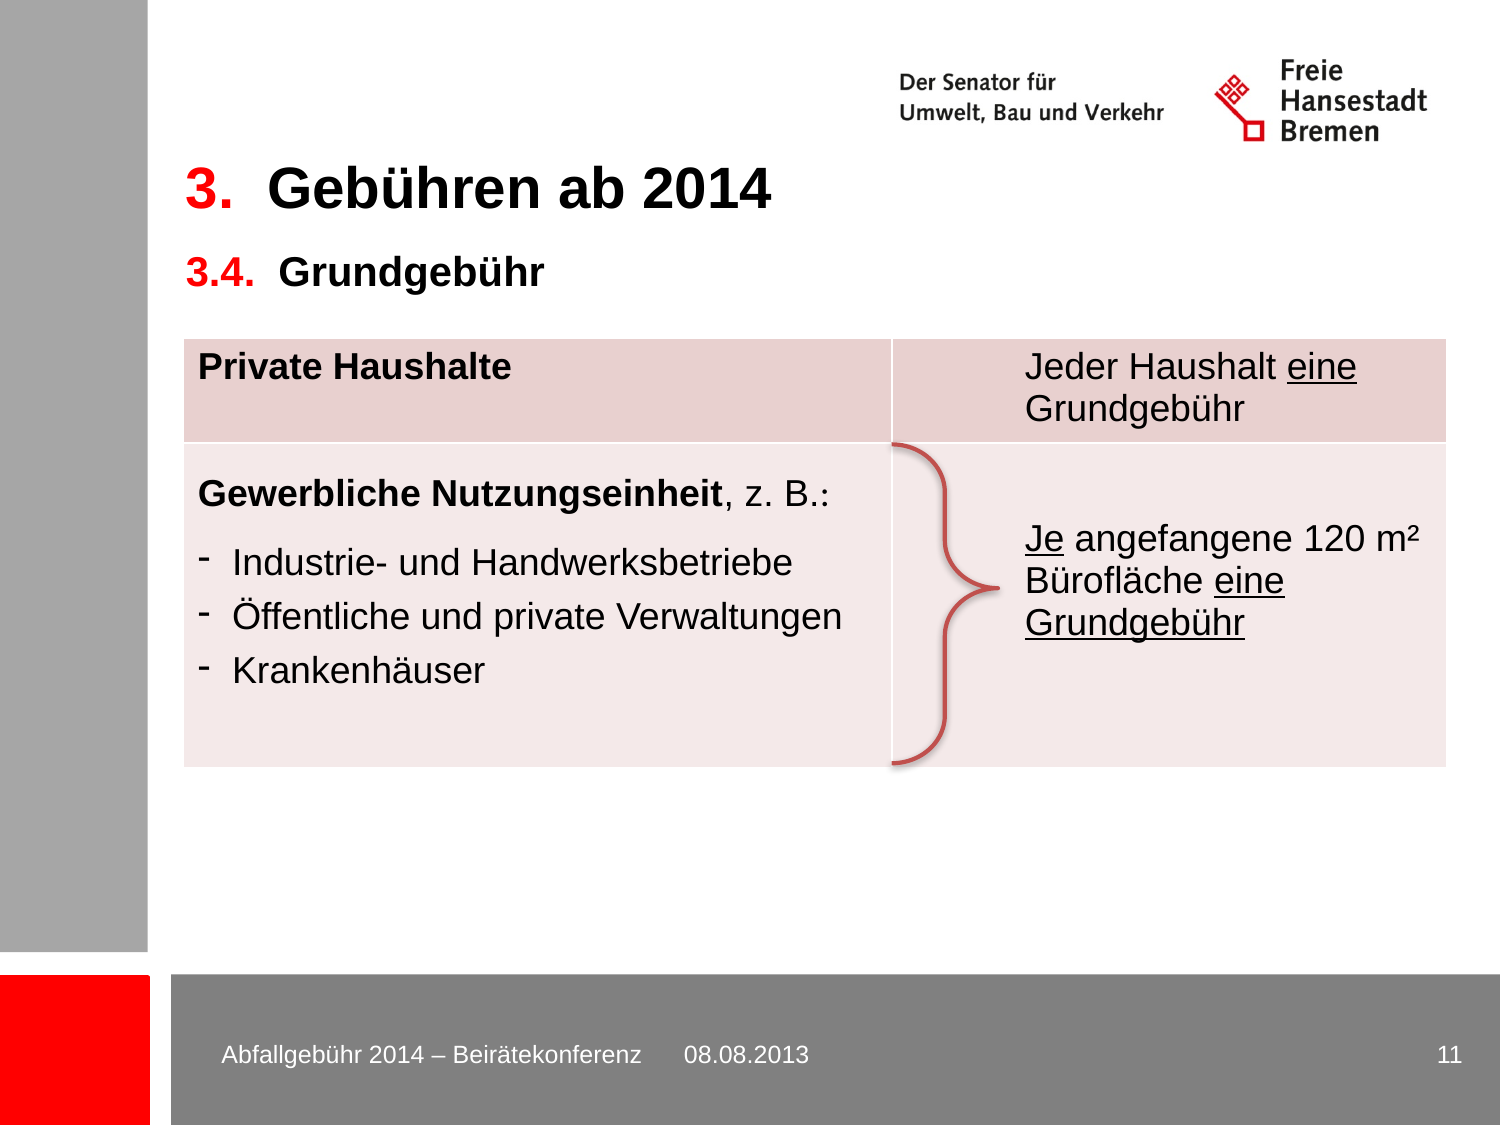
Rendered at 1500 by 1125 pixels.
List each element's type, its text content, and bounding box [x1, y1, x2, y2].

table_cell Je angefangene 120 m² Bürofläche eine Grundgebühr [914, 444, 1446, 767]
table_cell Gewerbliche Nutzungseinheit, z. B.: Industrie- und Handwerksbetriebe Öffentliche und private Verwaltungen Krankenhäuser [184, 444, 887, 767]
slide_number 11 [1343, 1023, 1478, 1084]
text_box 3. Gebühren ab 2014 [171, 142, 1347, 228]
footer Abfallgebühr 2014 – Beirätekonferenz 08.08.2013 [206, 1023, 1140, 1084]
picture [879, 42, 1447, 153]
text_box 3.4. Grundgebühr [171, 236, 1347, 302]
table_header Private Haushalte [184, 339, 891, 442]
text_box [891, 442, 1001, 766]
table_header Jeder Haushalt eine Grundgebühr [893, 339, 1446, 442]
